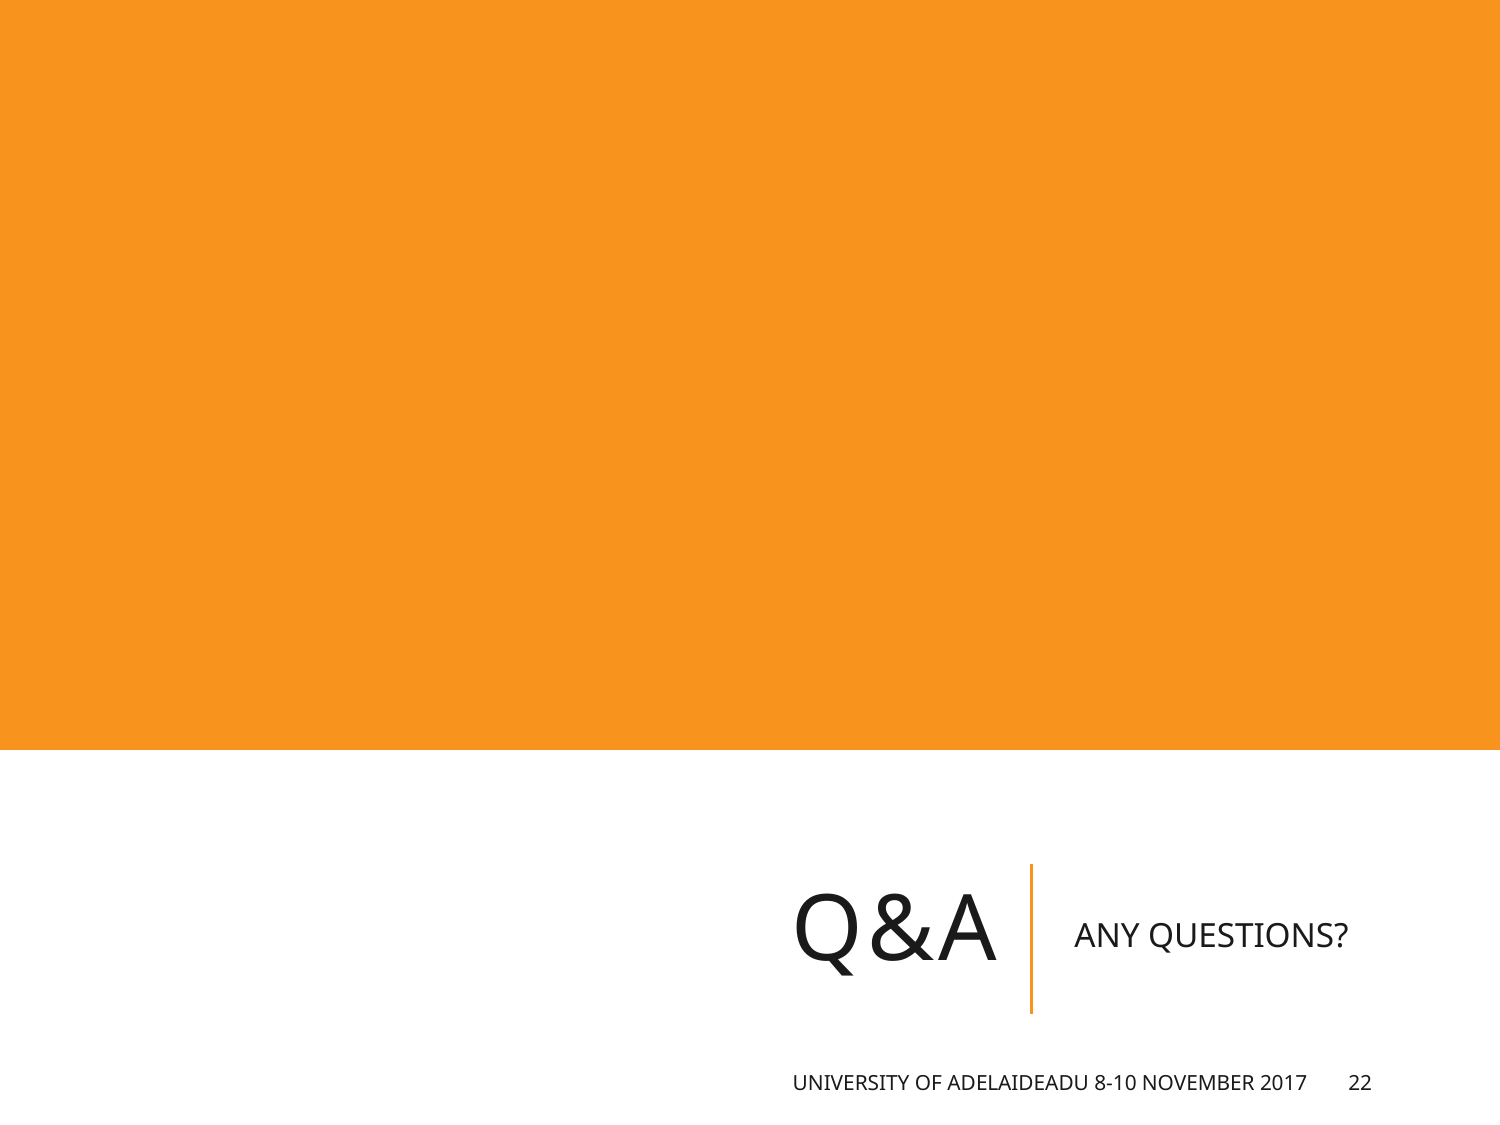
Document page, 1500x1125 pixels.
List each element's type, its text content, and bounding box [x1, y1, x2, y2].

slide_number 22 [1333, 1061, 1454, 1107]
subtitle ANY QUESTIONS? [1059, 813, 1454, 1054]
title Q&A [56, 813, 1013, 1054]
footer University of Adelaide ADU 8-10 November 2017 [595, 1061, 1322, 1107]
